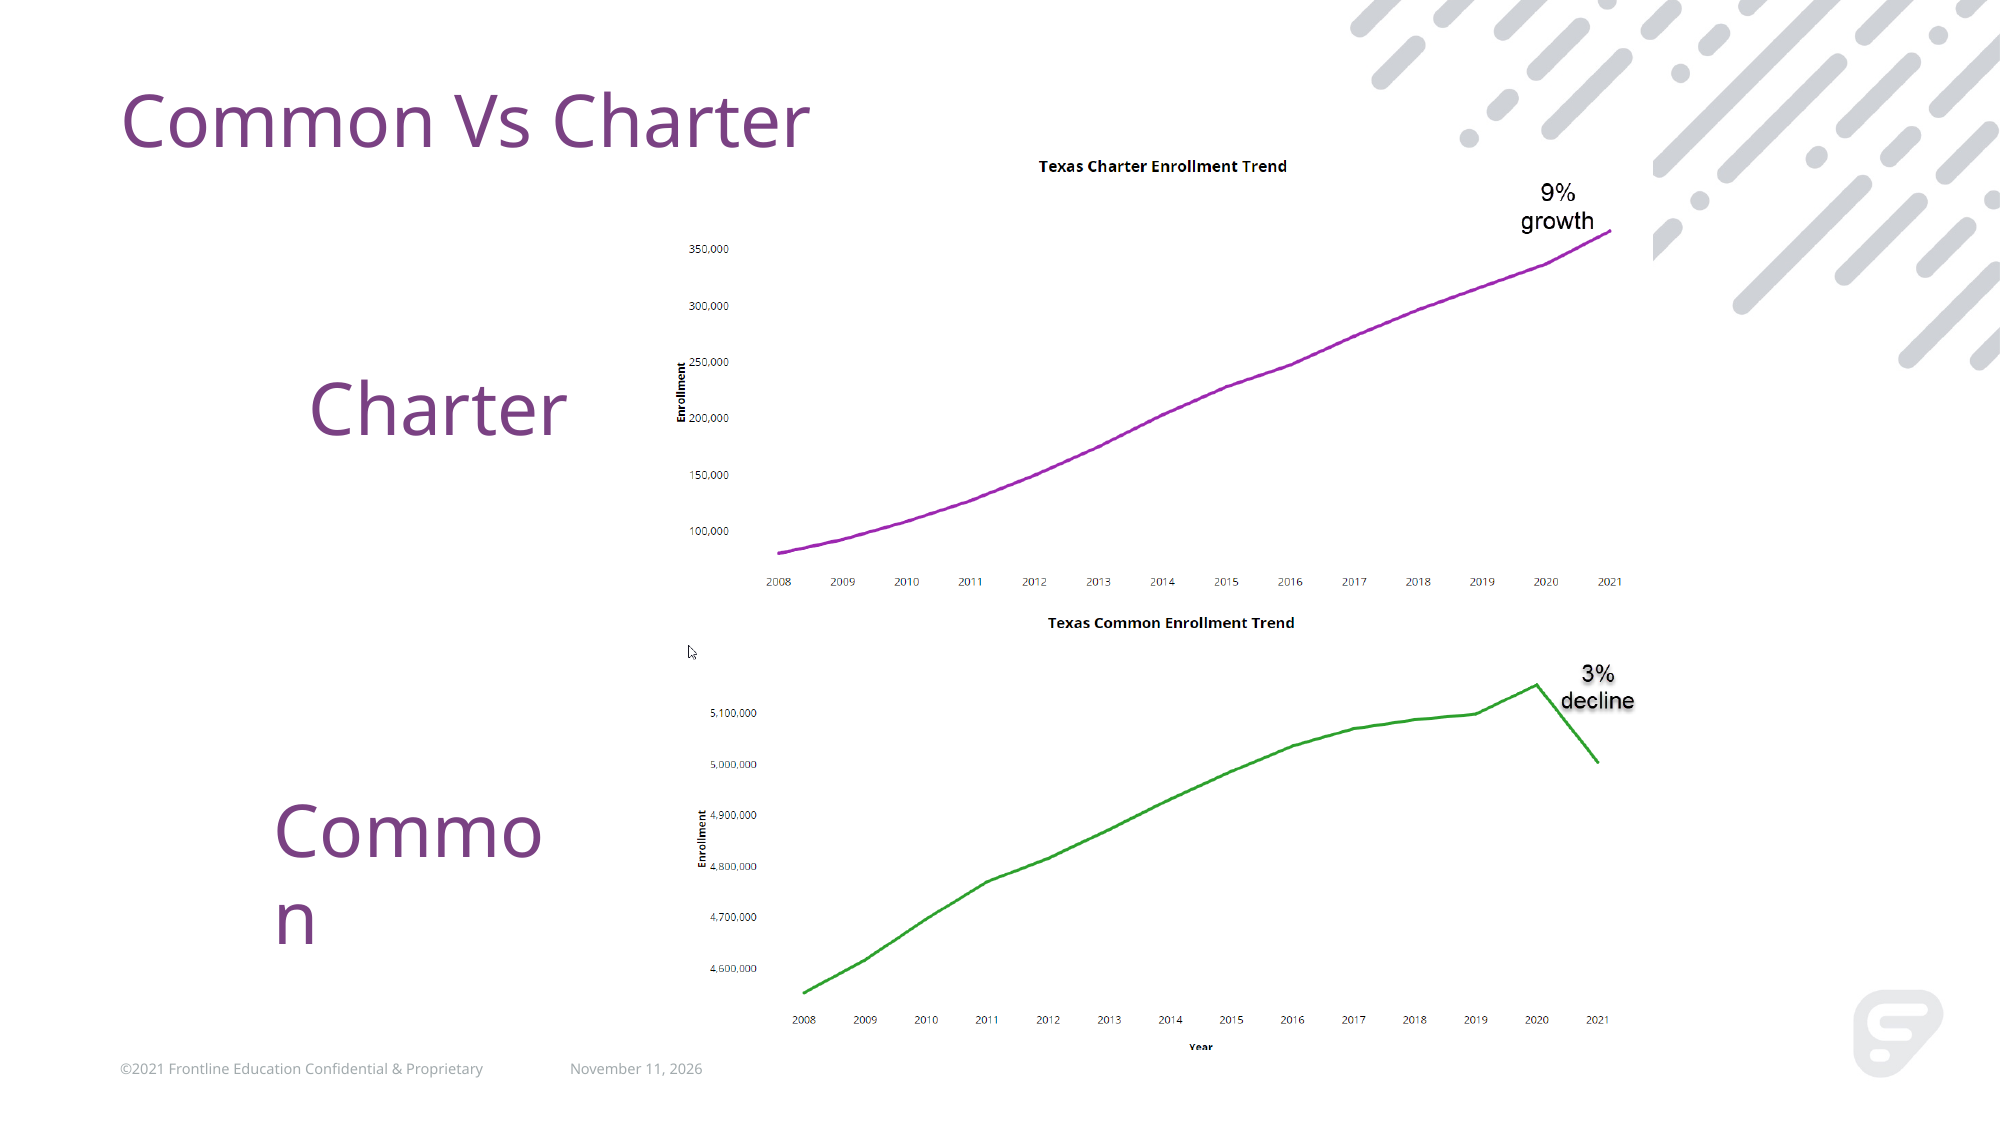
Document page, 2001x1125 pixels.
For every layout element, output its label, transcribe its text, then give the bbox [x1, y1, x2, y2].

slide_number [570, 1050, 970, 1080]
text_box Charter [294, 355, 606, 458]
text_box Common [258, 776, 570, 967]
title Common Vs Charter [120, 78, 1245, 297]
picture [0, 0, 2000, 1125]
footer ©2021 Frontline Education Confidential & Proprietary [120, 1050, 570, 1080]
